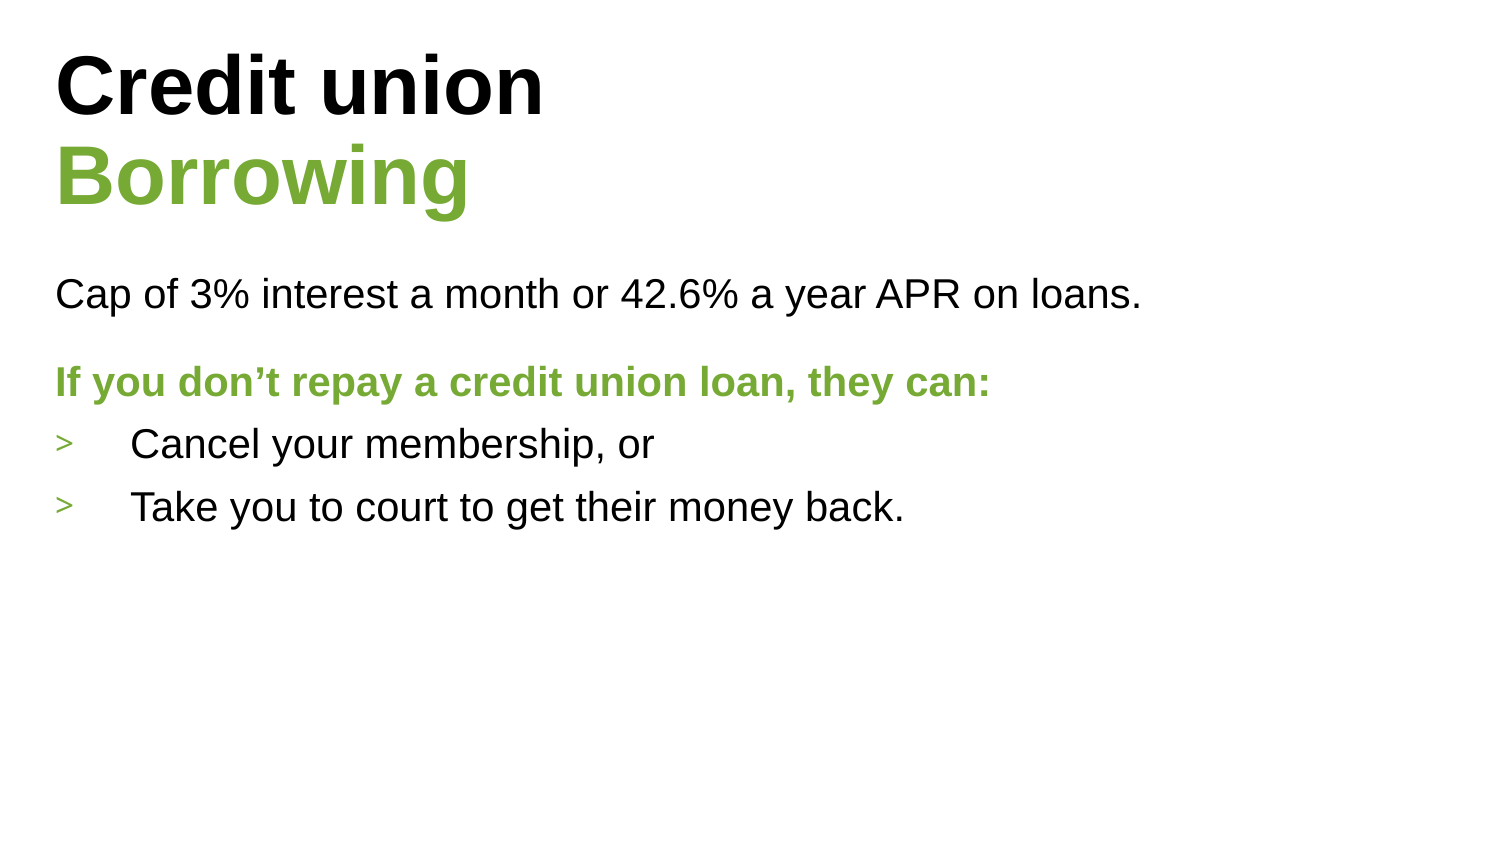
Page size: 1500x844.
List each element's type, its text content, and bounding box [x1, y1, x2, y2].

text_box Cap of 3% interest a month or 42.6% a year APR on loans. If you don’t repay a credit union loan, they can: Cancel your membership, or Take you to court to get their money back. [40, 259, 1161, 762]
title Credit union Borrowing [41, 35, 1118, 259]
